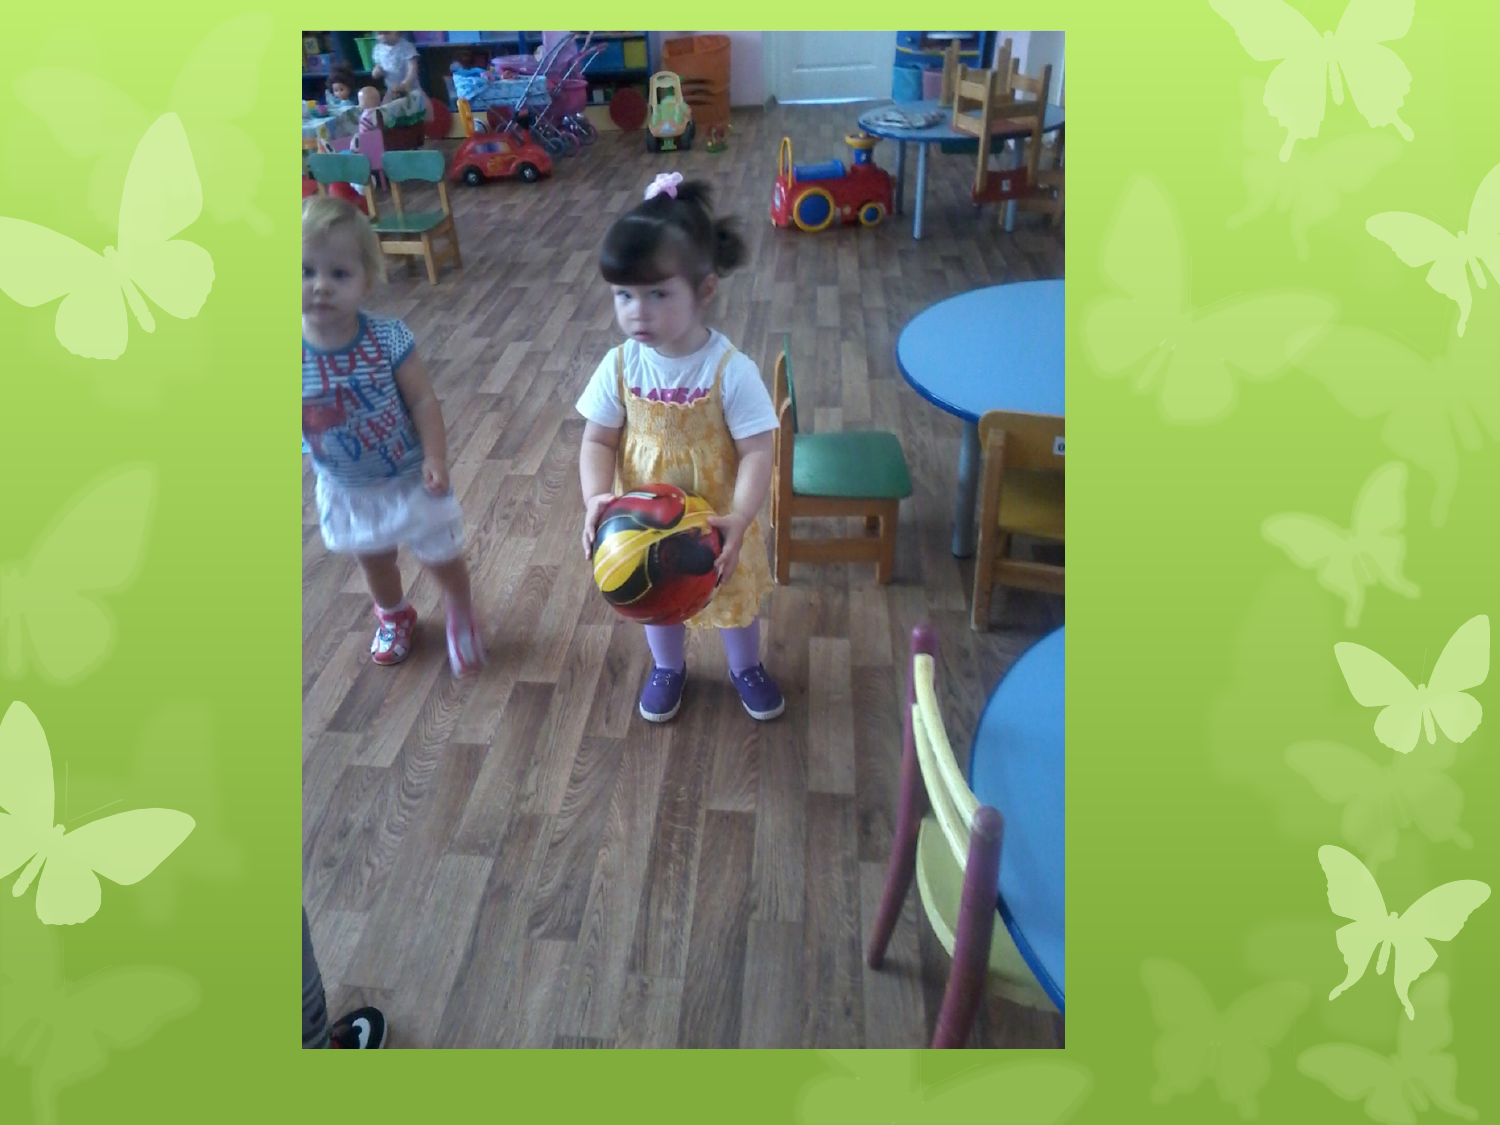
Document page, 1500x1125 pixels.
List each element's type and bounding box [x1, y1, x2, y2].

picture [173, 32, 1193, 1048]
